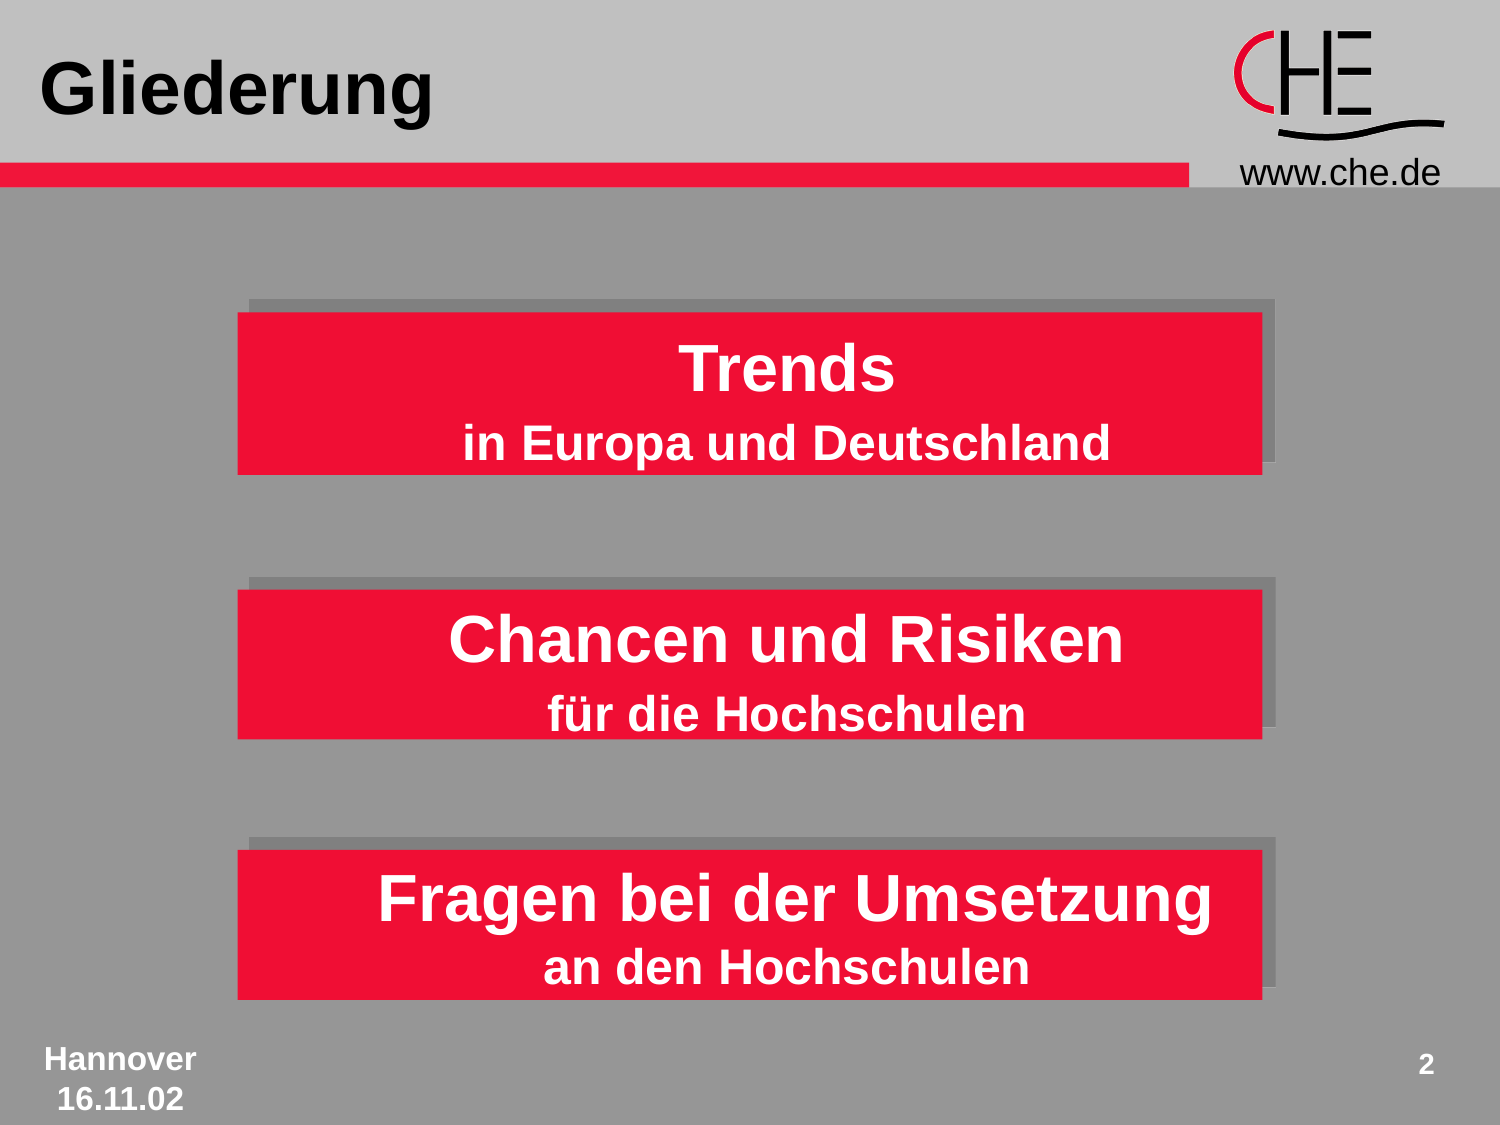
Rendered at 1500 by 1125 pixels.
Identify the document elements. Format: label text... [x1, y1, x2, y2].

picture [1238, 27, 1446, 143]
text_box Trends in Europa und Deutschland [237, 312, 1263, 475]
text_box Chancen und Risiken für die Hochschulen [237, 589, 1263, 740]
slide_number 2 [1362, 1037, 1450, 1100]
title Gliederung [24, 0, 1238, 163]
text_box Fragen bei der Umsetzung an den Hochschulen [237, 849, 1263, 1000]
